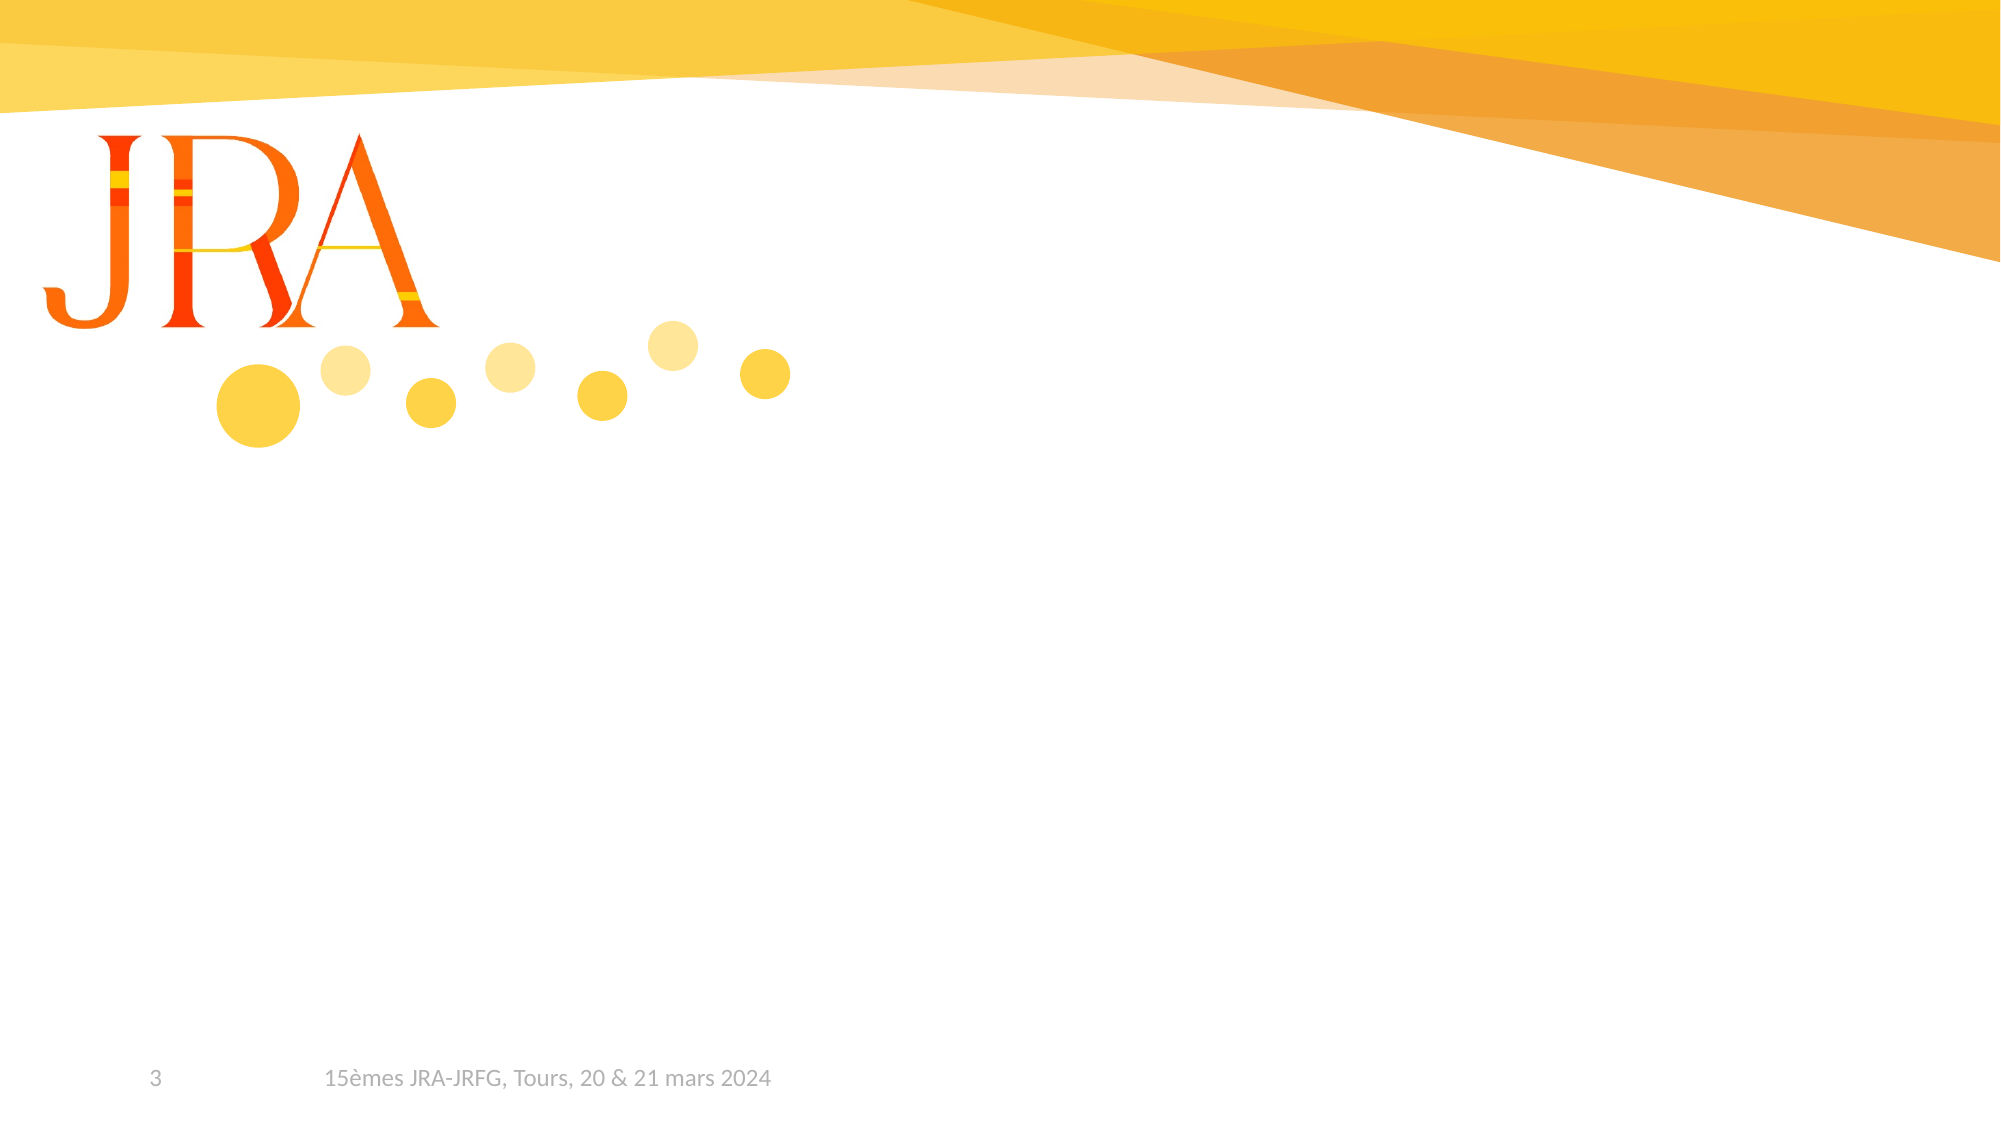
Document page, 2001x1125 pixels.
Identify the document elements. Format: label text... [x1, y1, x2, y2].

footer 15èmes JRA-JRFG, Tours, 20 & 21 mars 2024 [210, 1046, 886, 1107]
picture [40, 133, 440, 329]
slide_number 3 [47, 1046, 178, 1107]
